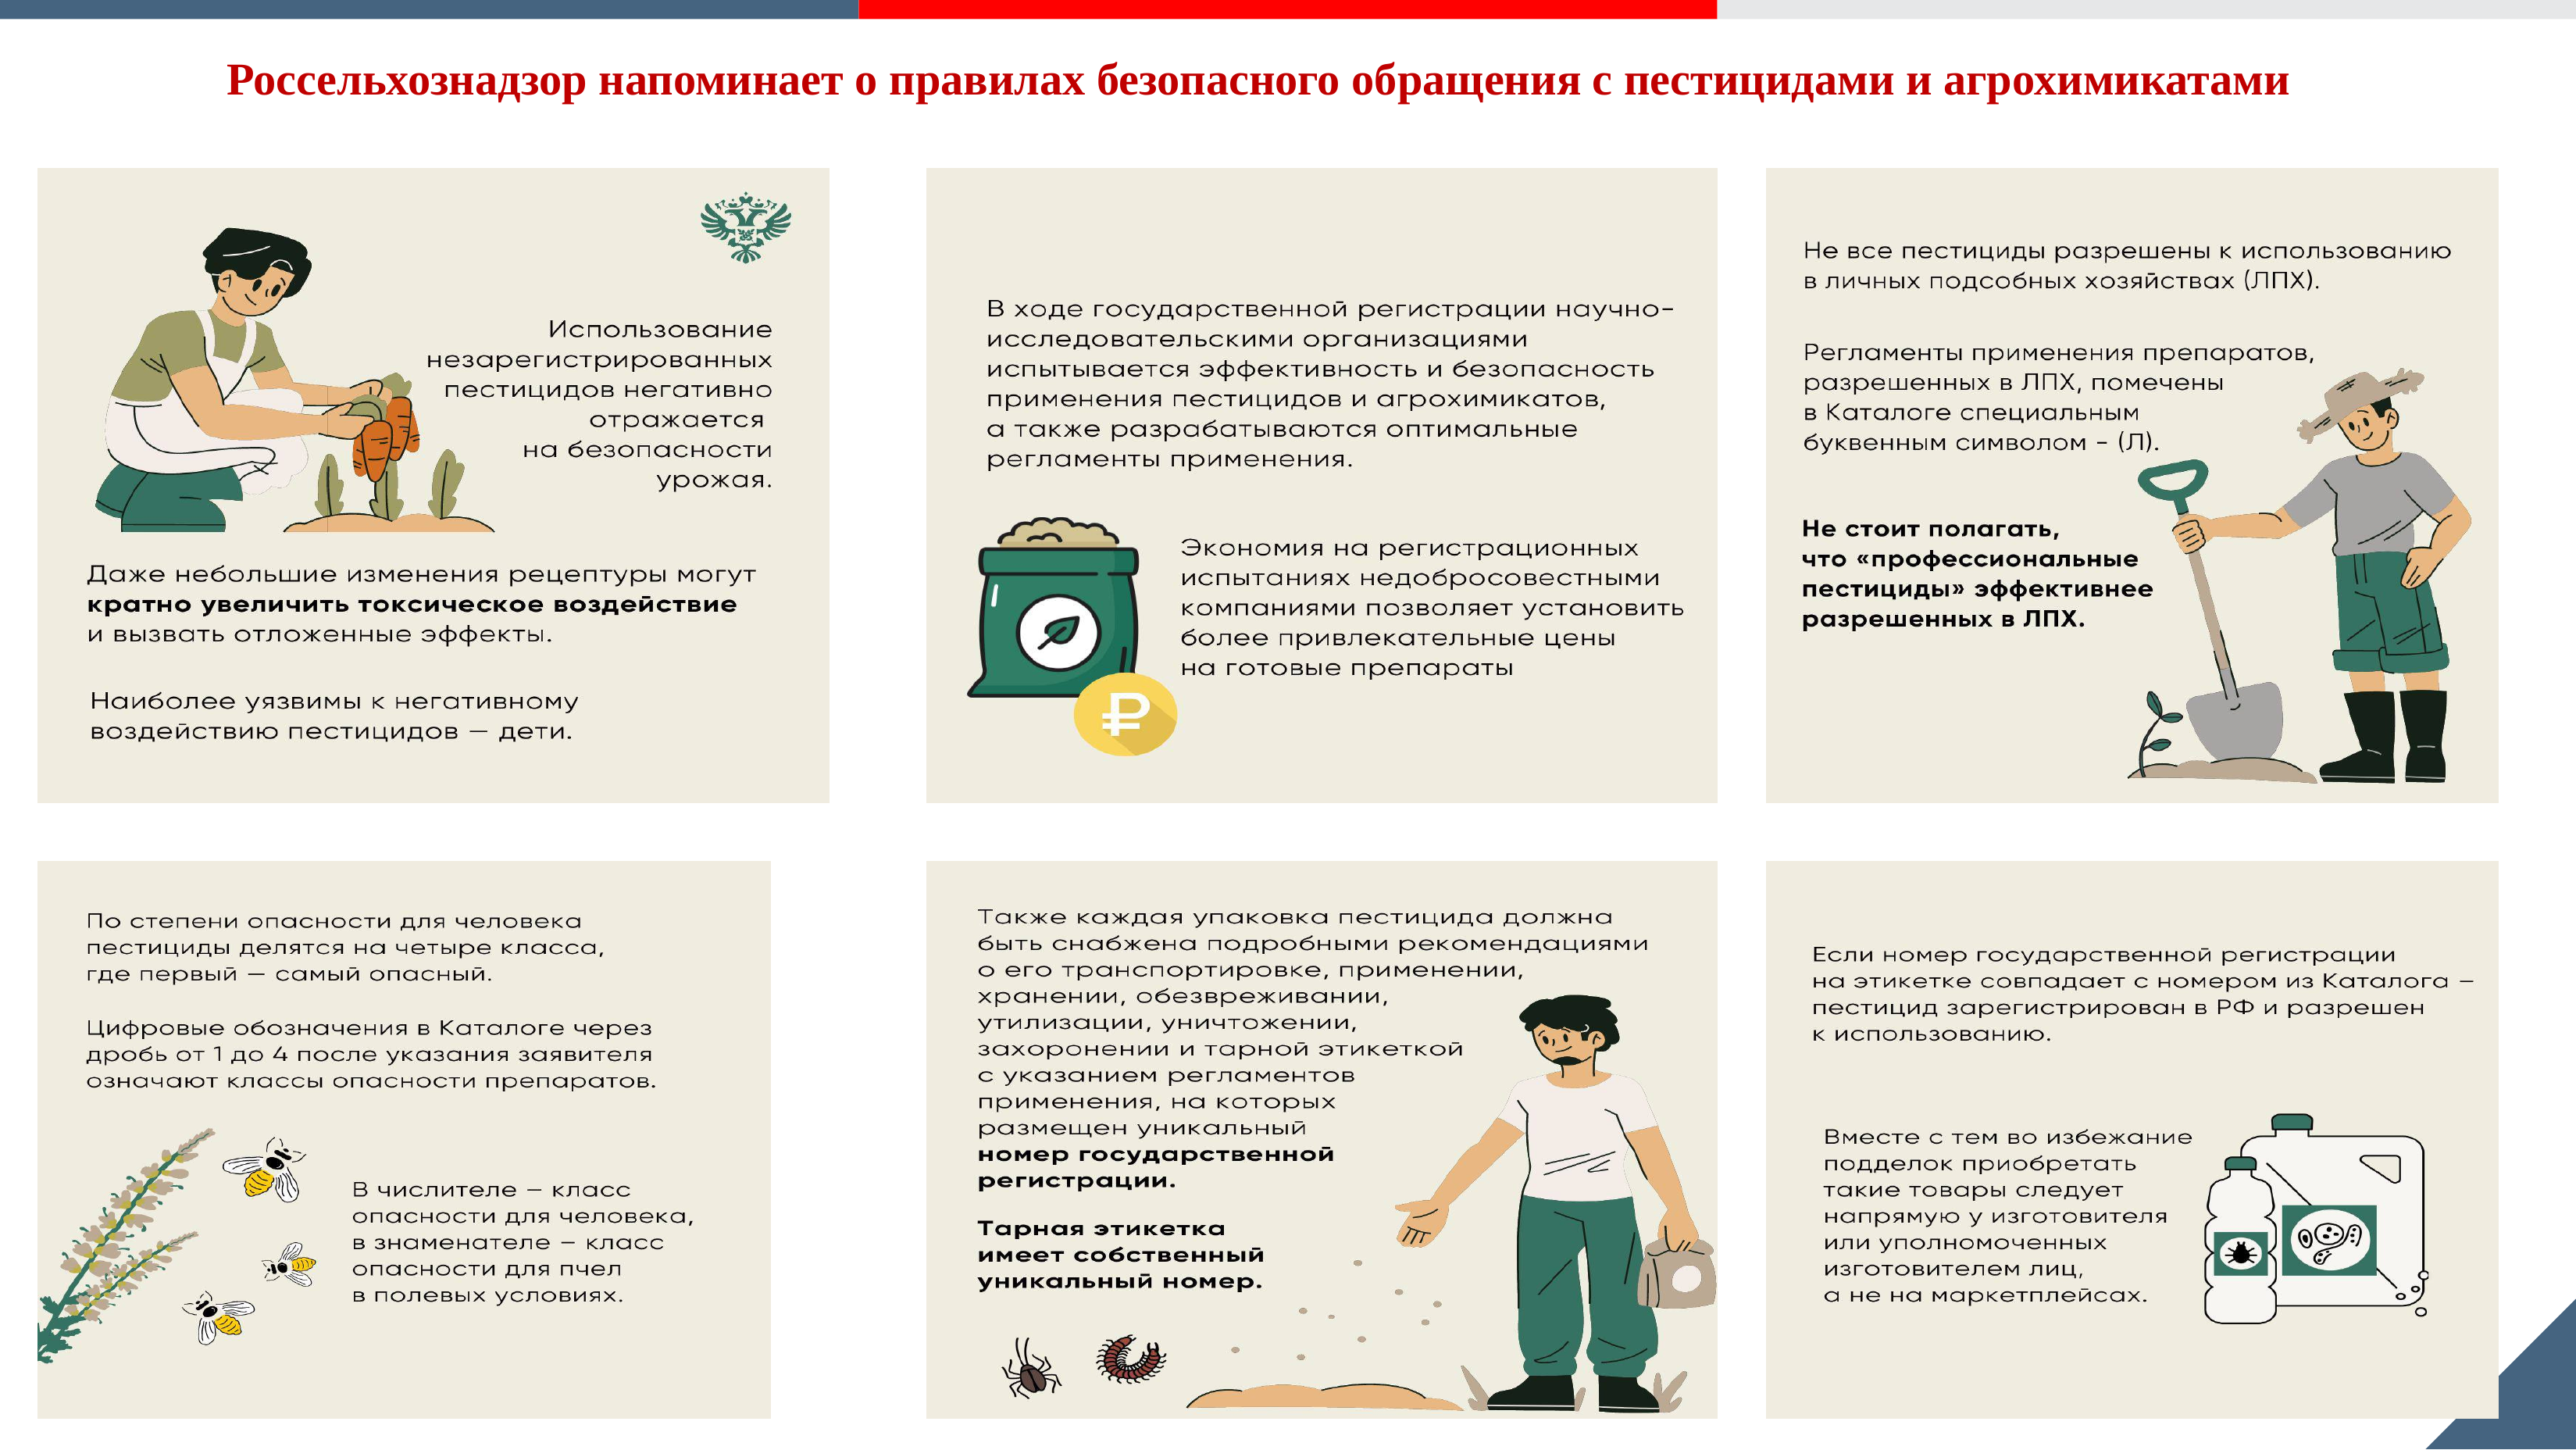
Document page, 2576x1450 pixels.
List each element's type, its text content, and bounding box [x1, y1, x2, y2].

text_box Россельхознадзор напоминает о правилах безопасного обращения с пестицидами и агрохимикатами [204, 44, 2314, 110]
picture [1765, 861, 2499, 1419]
picture [1765, 167, 2499, 803]
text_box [0, 0, 2576, 20]
picture [37, 861, 771, 1419]
picture [37, 167, 830, 803]
picture [926, 167, 1718, 803]
picture [926, 861, 1718, 1419]
